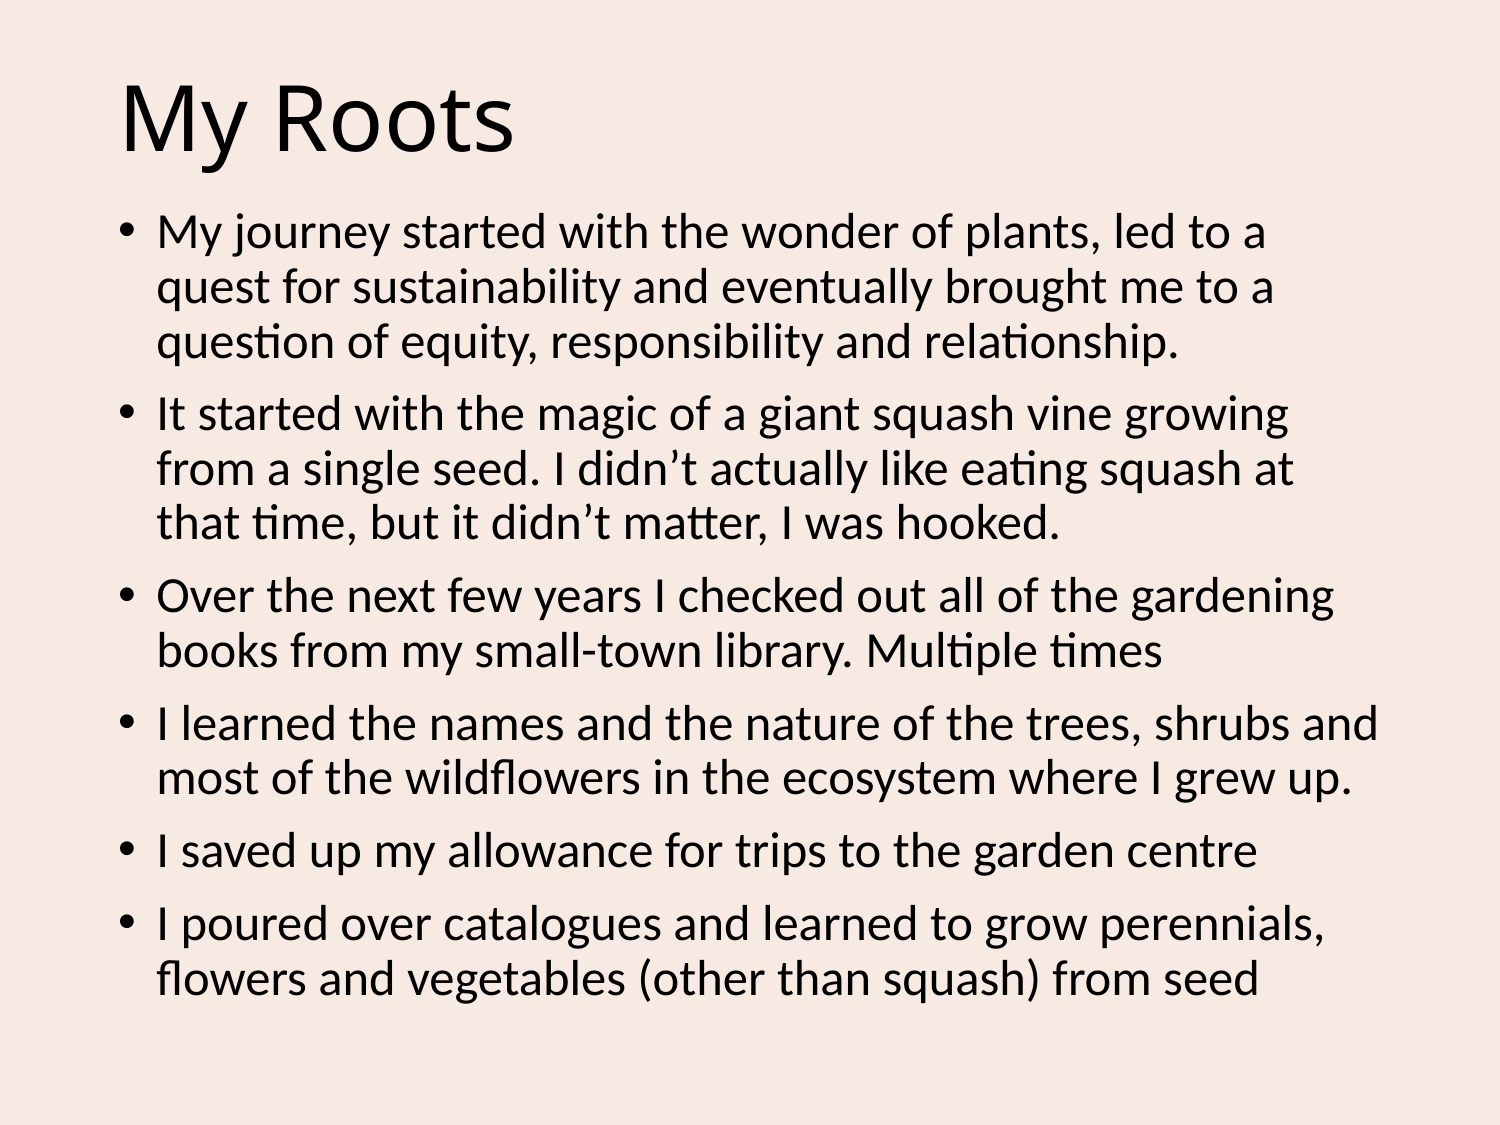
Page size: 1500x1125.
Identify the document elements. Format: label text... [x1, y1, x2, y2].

list My journey started with the wonder of plants, led to a quest for sustainability and eventually brought me to a question of equity, responsibility and relationship. It started with the magic of a giant squash vine growing from a single seed. I didn’t actually like eating squash at that time, but it didn’t matter, I was hooked. Over the next few years I checked out all of the gardening books from my small-town library. Multiple times I learned the names and the nature of the trees, shrubs and most of the wildflowers in the ecosystem where I grew up. I saved up my allowance for trips to the garden centre I poured over catalogues and learned to grow perennials, flowers and vegetables (other than squash) from seed [103, 197, 1397, 1030]
title My Roots [103, 59, 1397, 185]
